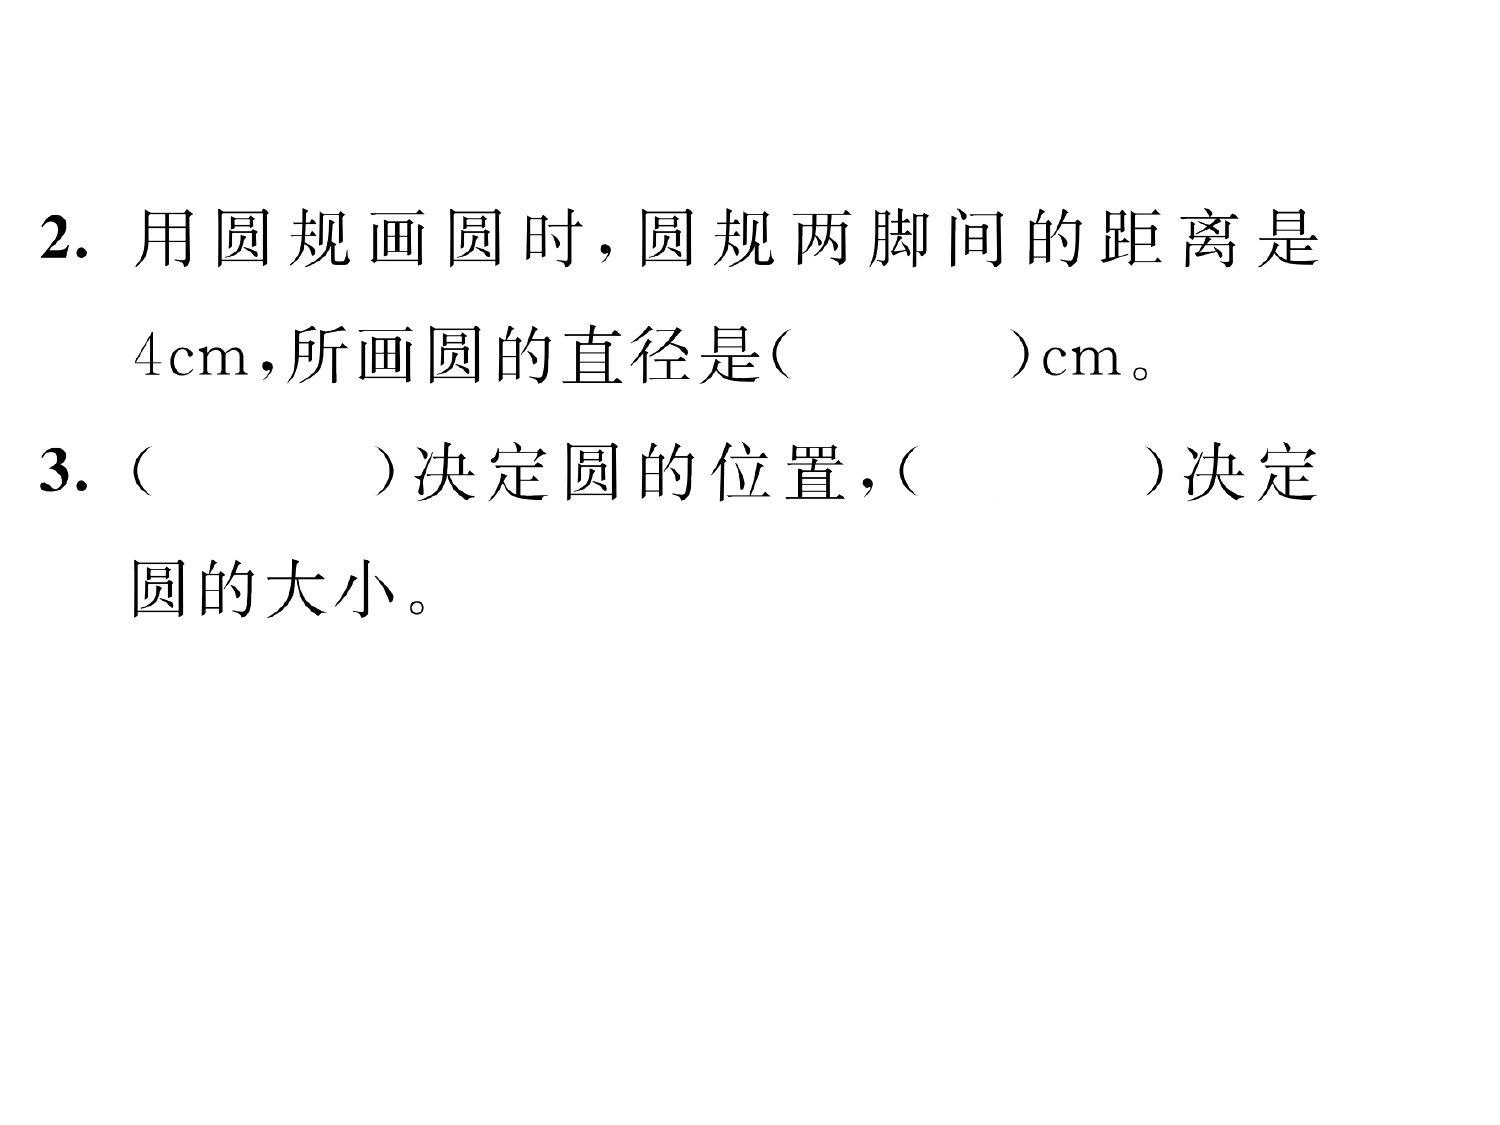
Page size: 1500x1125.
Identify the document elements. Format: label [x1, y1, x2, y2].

picture [35, 177, 1453, 644]
